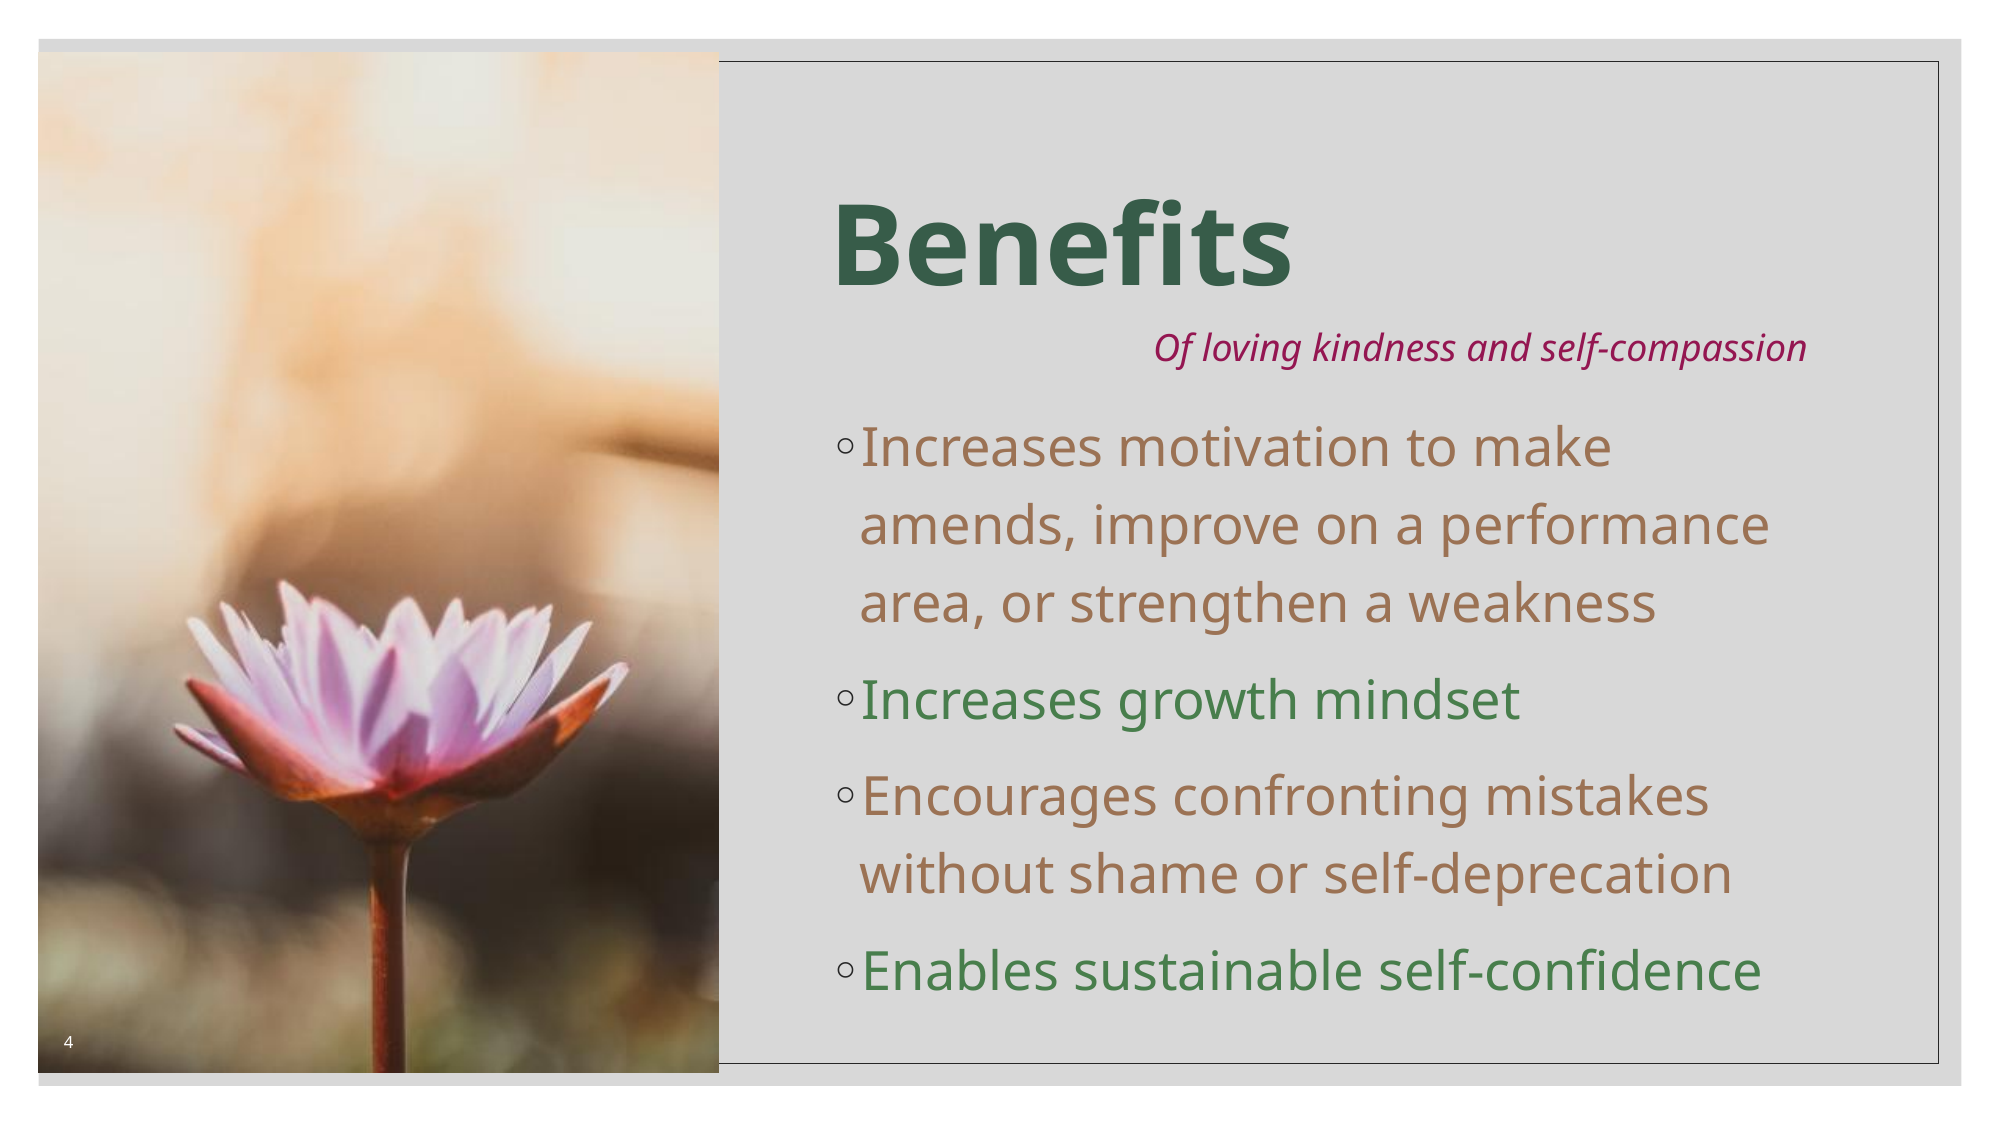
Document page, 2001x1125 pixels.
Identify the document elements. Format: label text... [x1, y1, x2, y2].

text_box Of loving kindness and self-compassion [1138, 316, 1899, 377]
list Increases motivation to make amends, improve on a performance area, or strengthen a weakness Increases growth mindset Encourages confronting mistakes without shame or self-deprecation Enables sustainable self-confidence [814, 391, 1845, 1056]
title Benefits [814, 105, 1845, 391]
picture [38, 52, 719, 1073]
